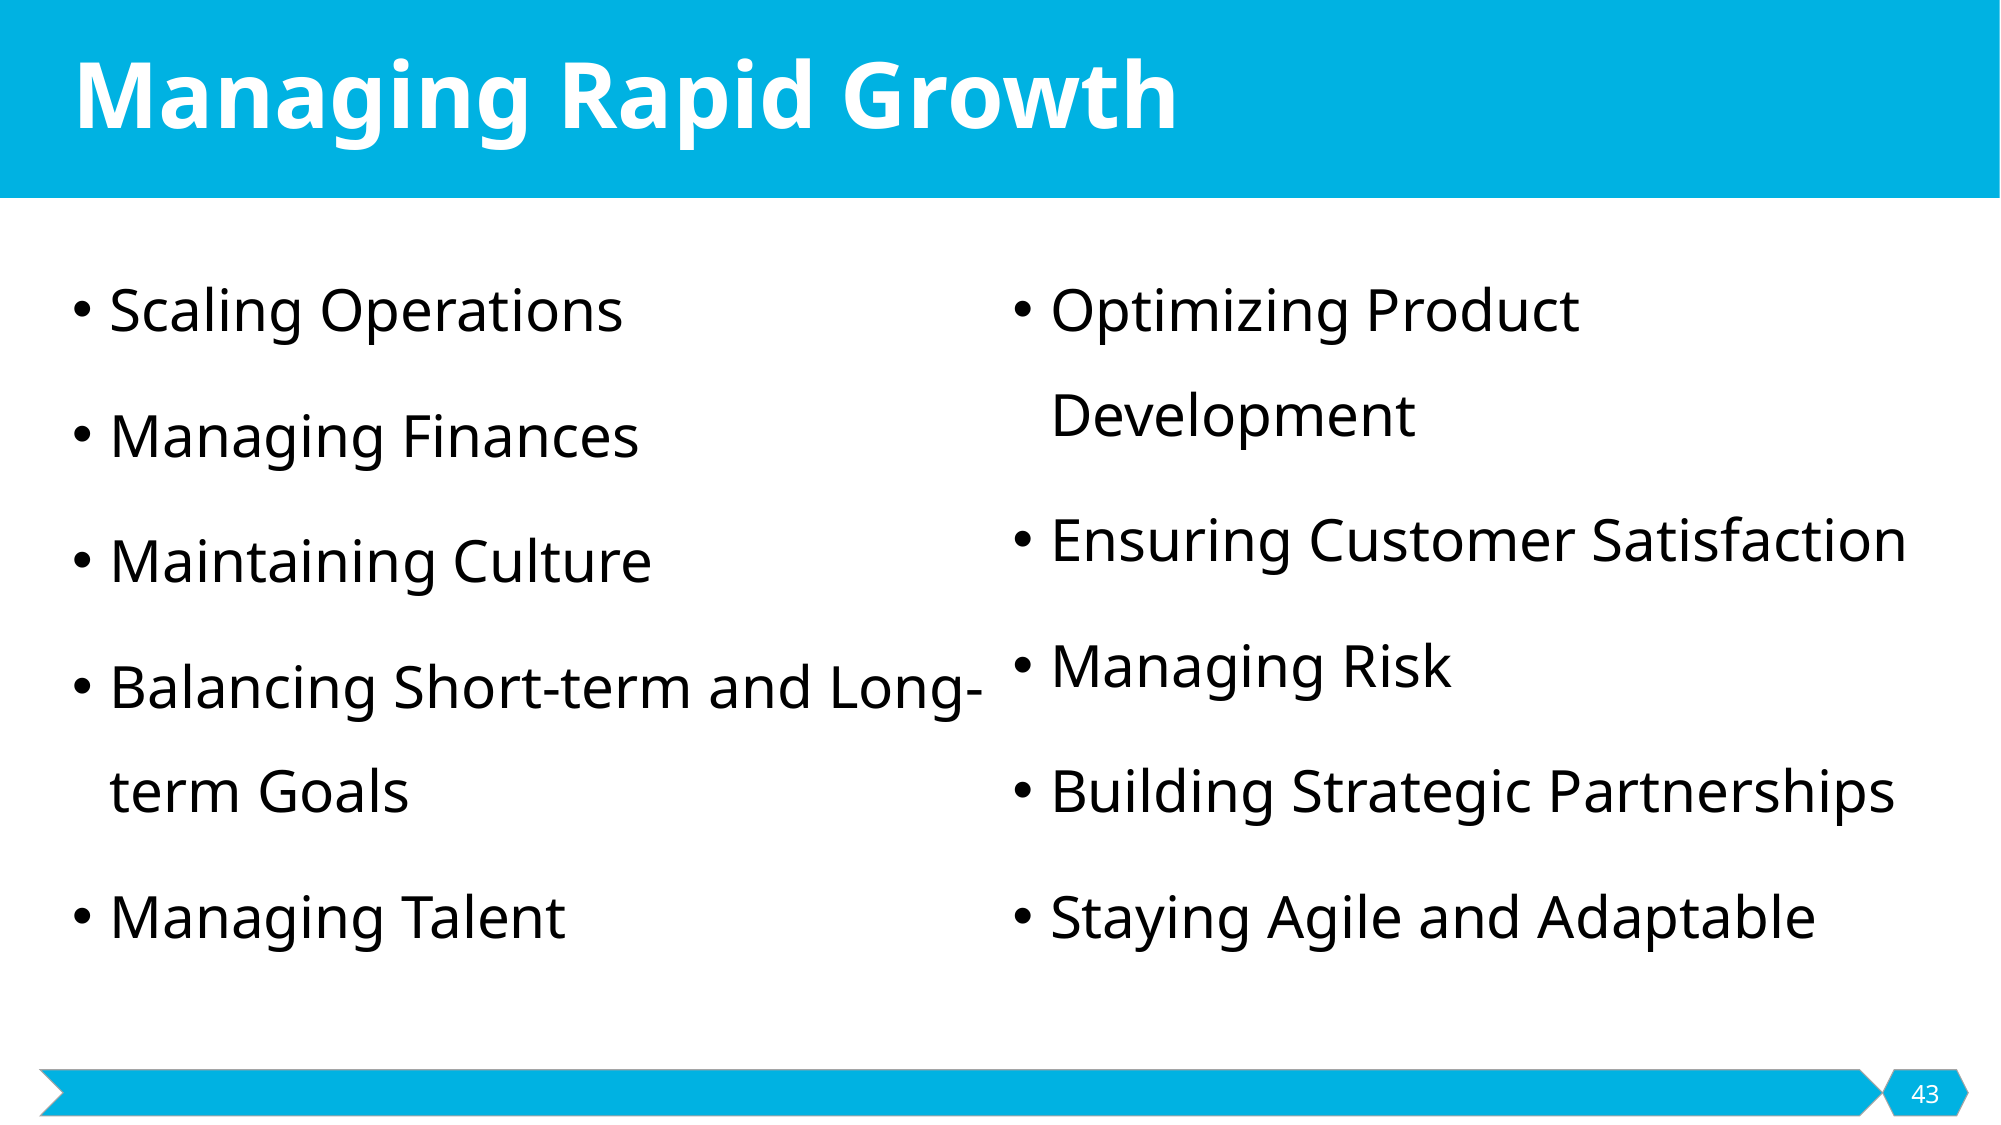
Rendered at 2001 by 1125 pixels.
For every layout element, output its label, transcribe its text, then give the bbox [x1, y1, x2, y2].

list Scaling Operations Managing Finances Maintaining Culture Balancing Short-term and Long-term Goals Managing Talent Optimizing Product Development Ensuring Customer Satisfaction Managing Risk Building Strategic Partnerships Staying Agile and Adaptable [56, 230, 1969, 1010]
title Managing Rapid Growth [56, 0, 1969, 199]
slide_number 43 [1882, 1065, 1969, 1125]
